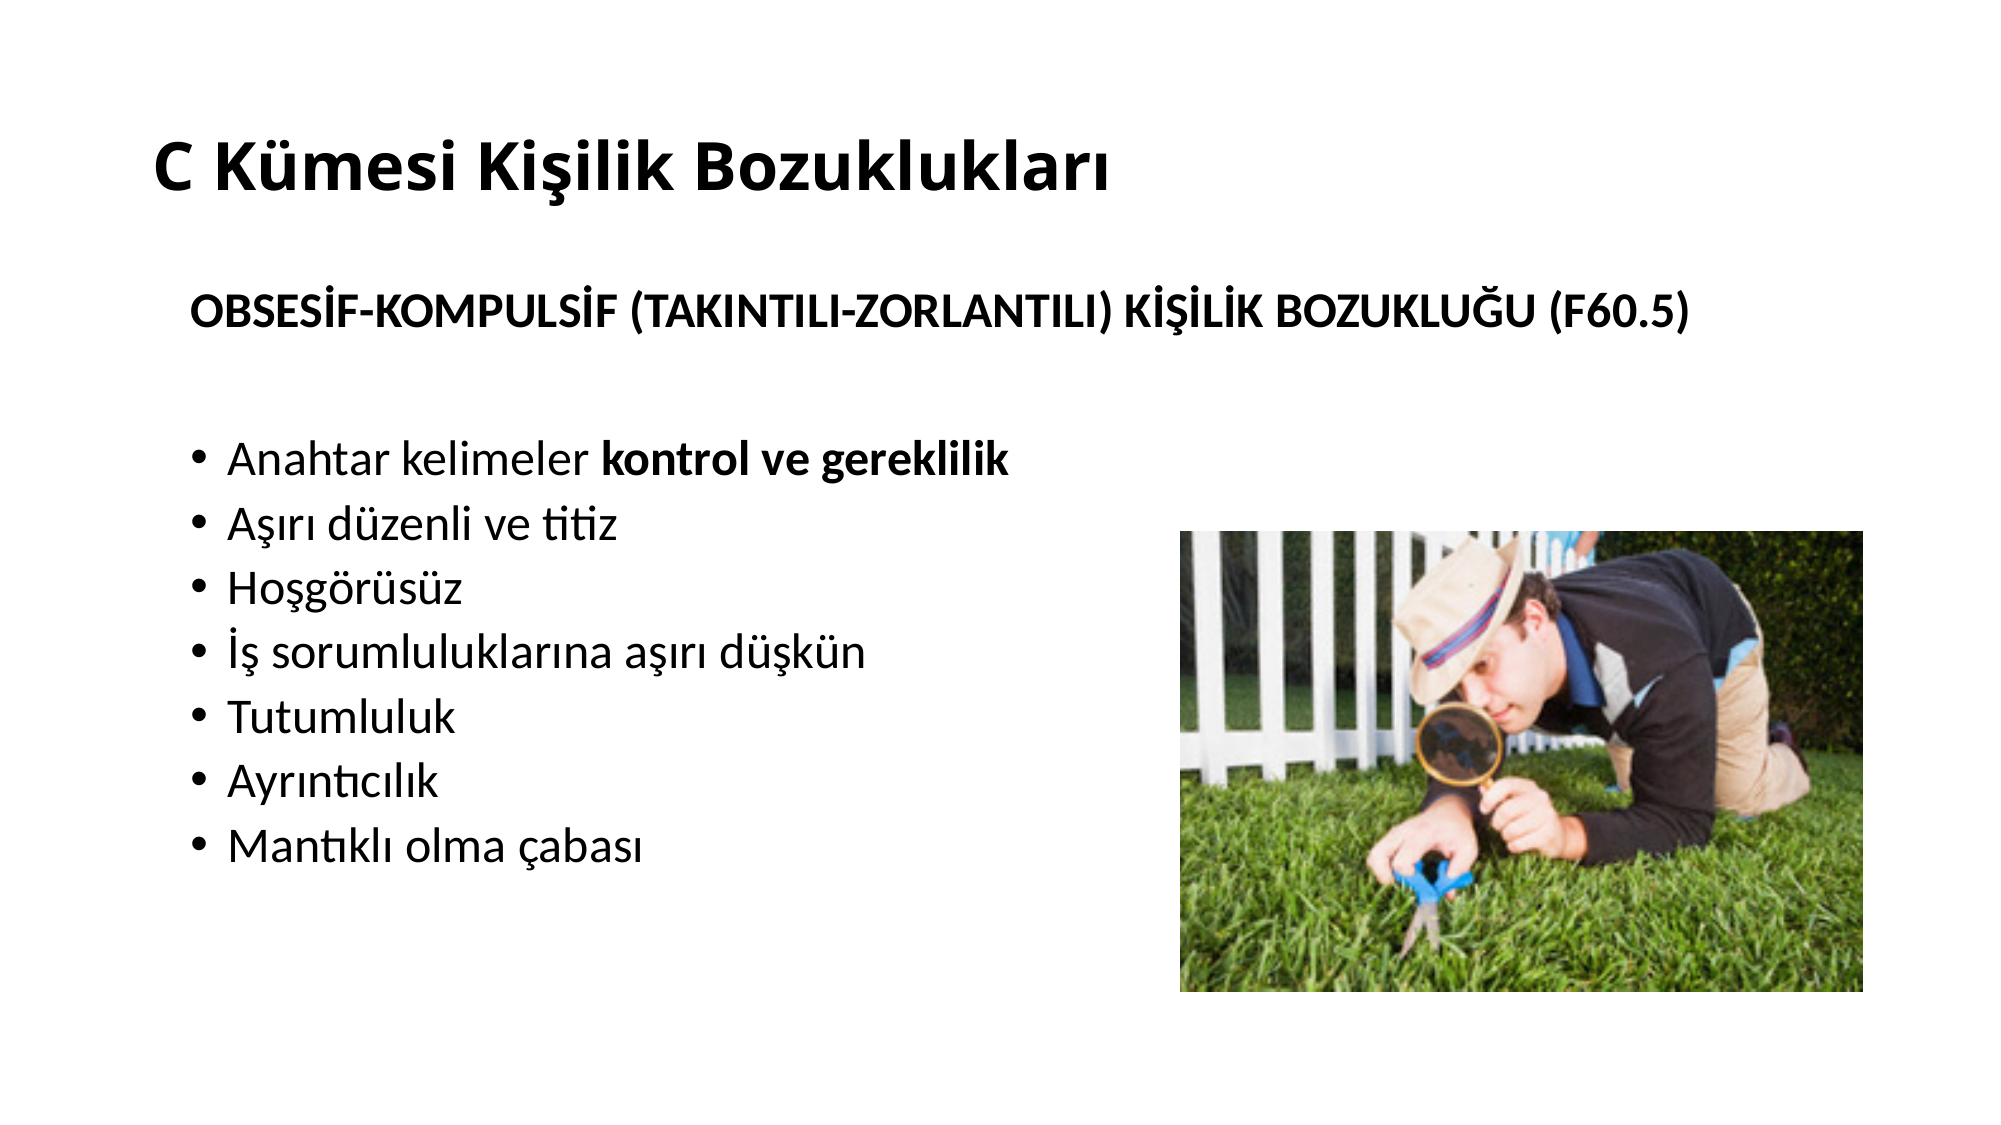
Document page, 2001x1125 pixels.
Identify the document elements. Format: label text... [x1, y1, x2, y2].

picture [1180, 530, 1863, 992]
title C Kümesi Kişilik Bozuklukları [137, 59, 1863, 278]
list OBSESİF-KOMPULSİF (TAKINTILI-ZORLANTILI) KİŞİLİK BOZUKLUĞU (F60.5) Anahtar kelimeler kontrol ve gereklilik Aşırı düzenli ve titiz Hoşgörüsüz İş sorumluluklarına aşırı düşkün Tutumluluk Ayrıntıcılık Mantıklı olma çabası [100, 277, 1826, 992]
